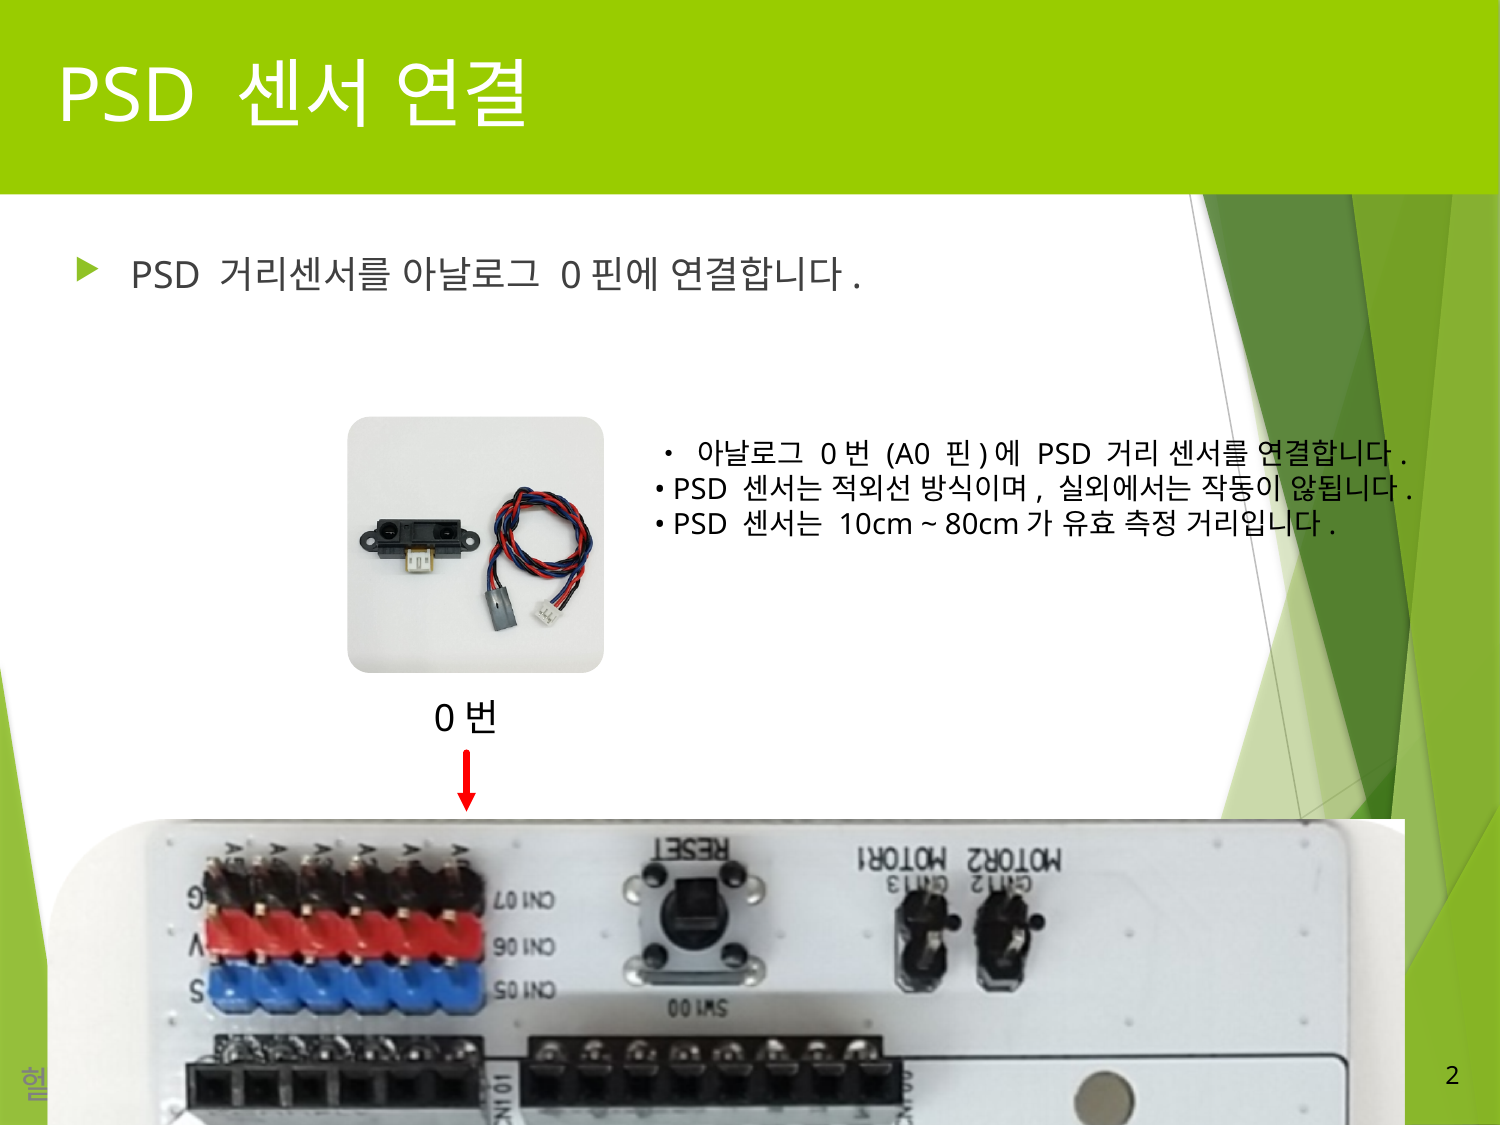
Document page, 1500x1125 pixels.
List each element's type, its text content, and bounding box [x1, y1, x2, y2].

title PSD 센서 연결 [41, 38, 1471, 173]
picture [46, 817, 1406, 1125]
picture [346, 416, 605, 674]
list PSD 거리센서를 아날로그 0핀에 연결합니다. [59, 243, 1436, 1000]
slide_number 2 [1409, 1046, 1475, 1107]
text_box 0번 [419, 686, 514, 746]
text_box • 아날로그 0번 (A0 핀)에 PSD 거리 센서를 연결합니다. • PSD 센서는 적외선 방식이며, 실외에서는 작동이 않됩니다. • PSD 센서는 10cm ~ 80cm가 유효 측정 거리입니다. [639, 427, 1429, 548]
